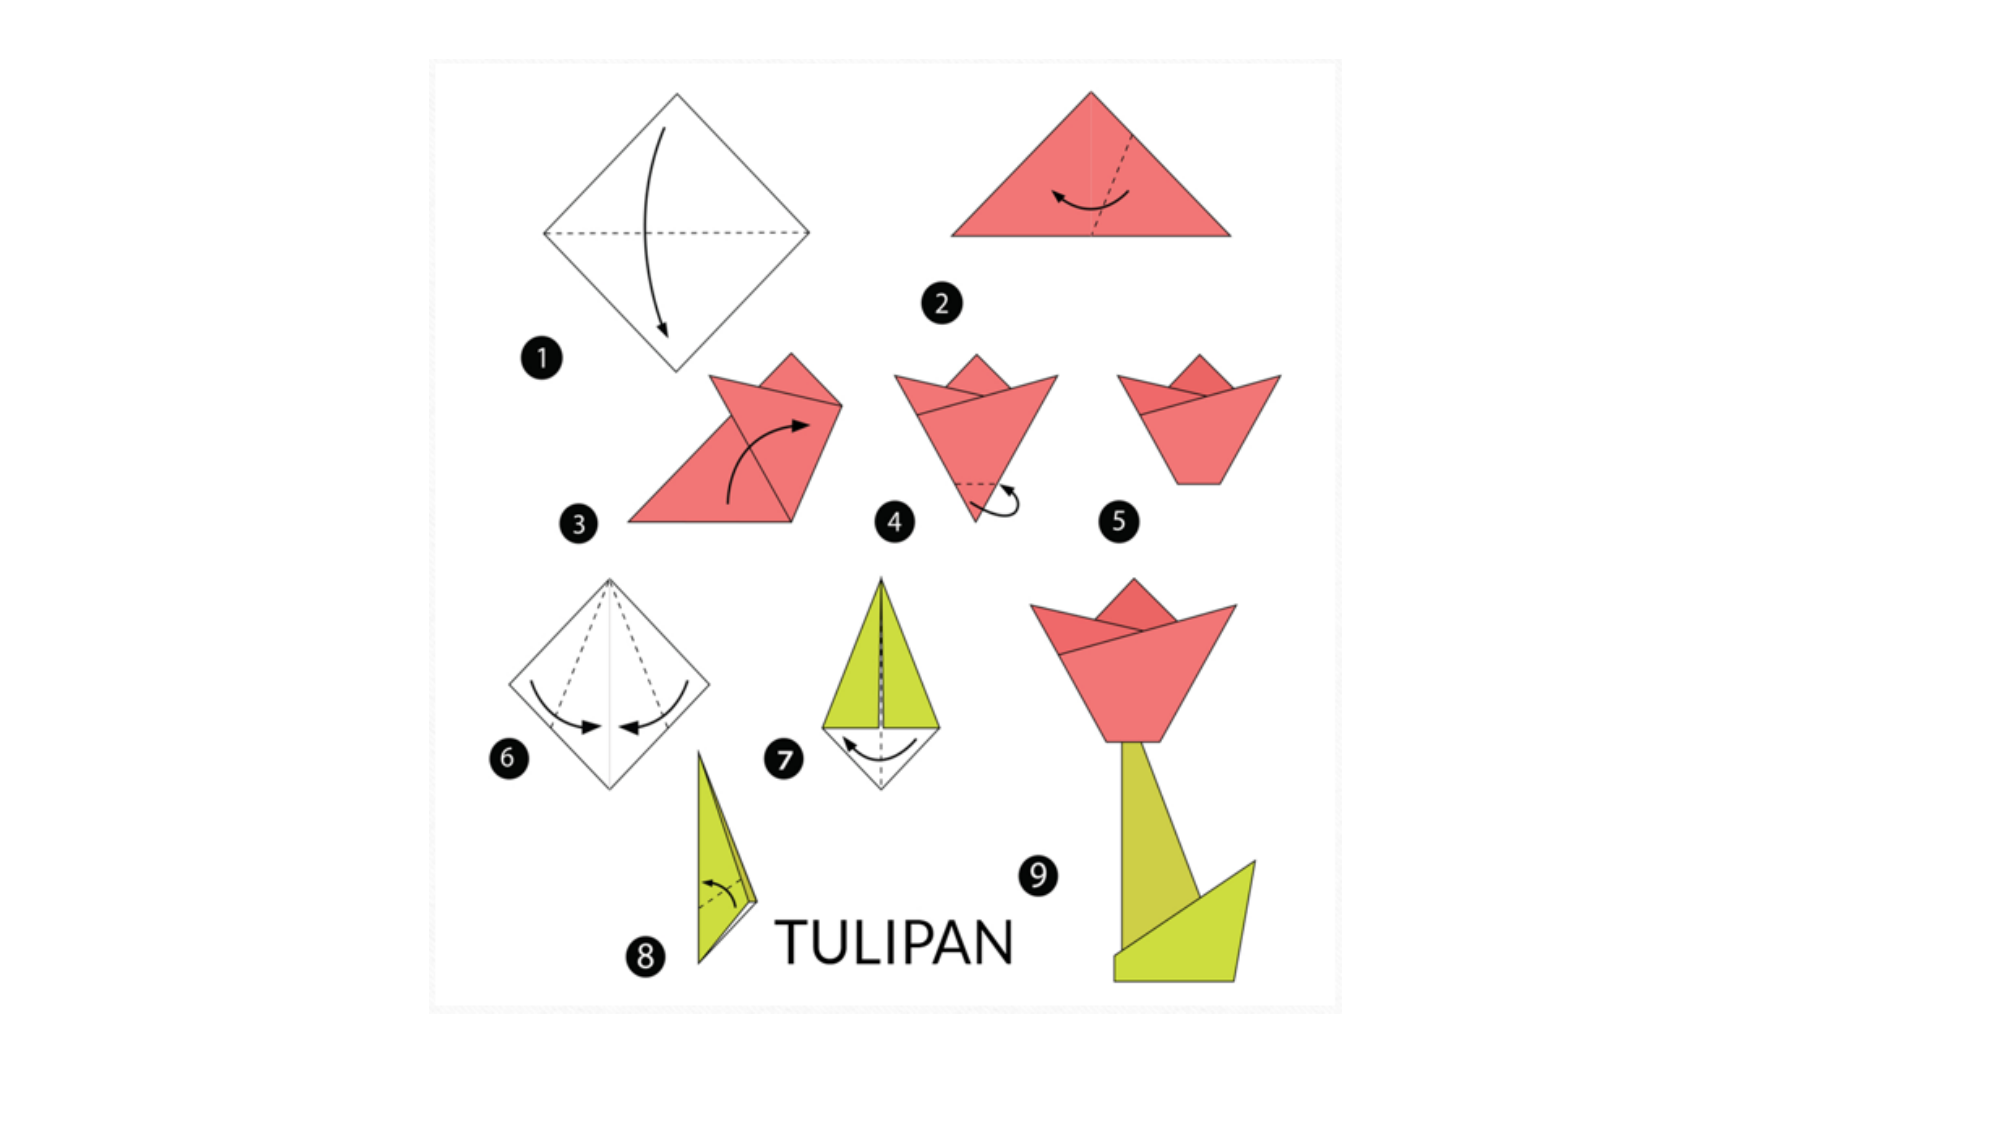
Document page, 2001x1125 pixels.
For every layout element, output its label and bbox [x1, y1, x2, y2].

list [429, 59, 1342, 1014]
